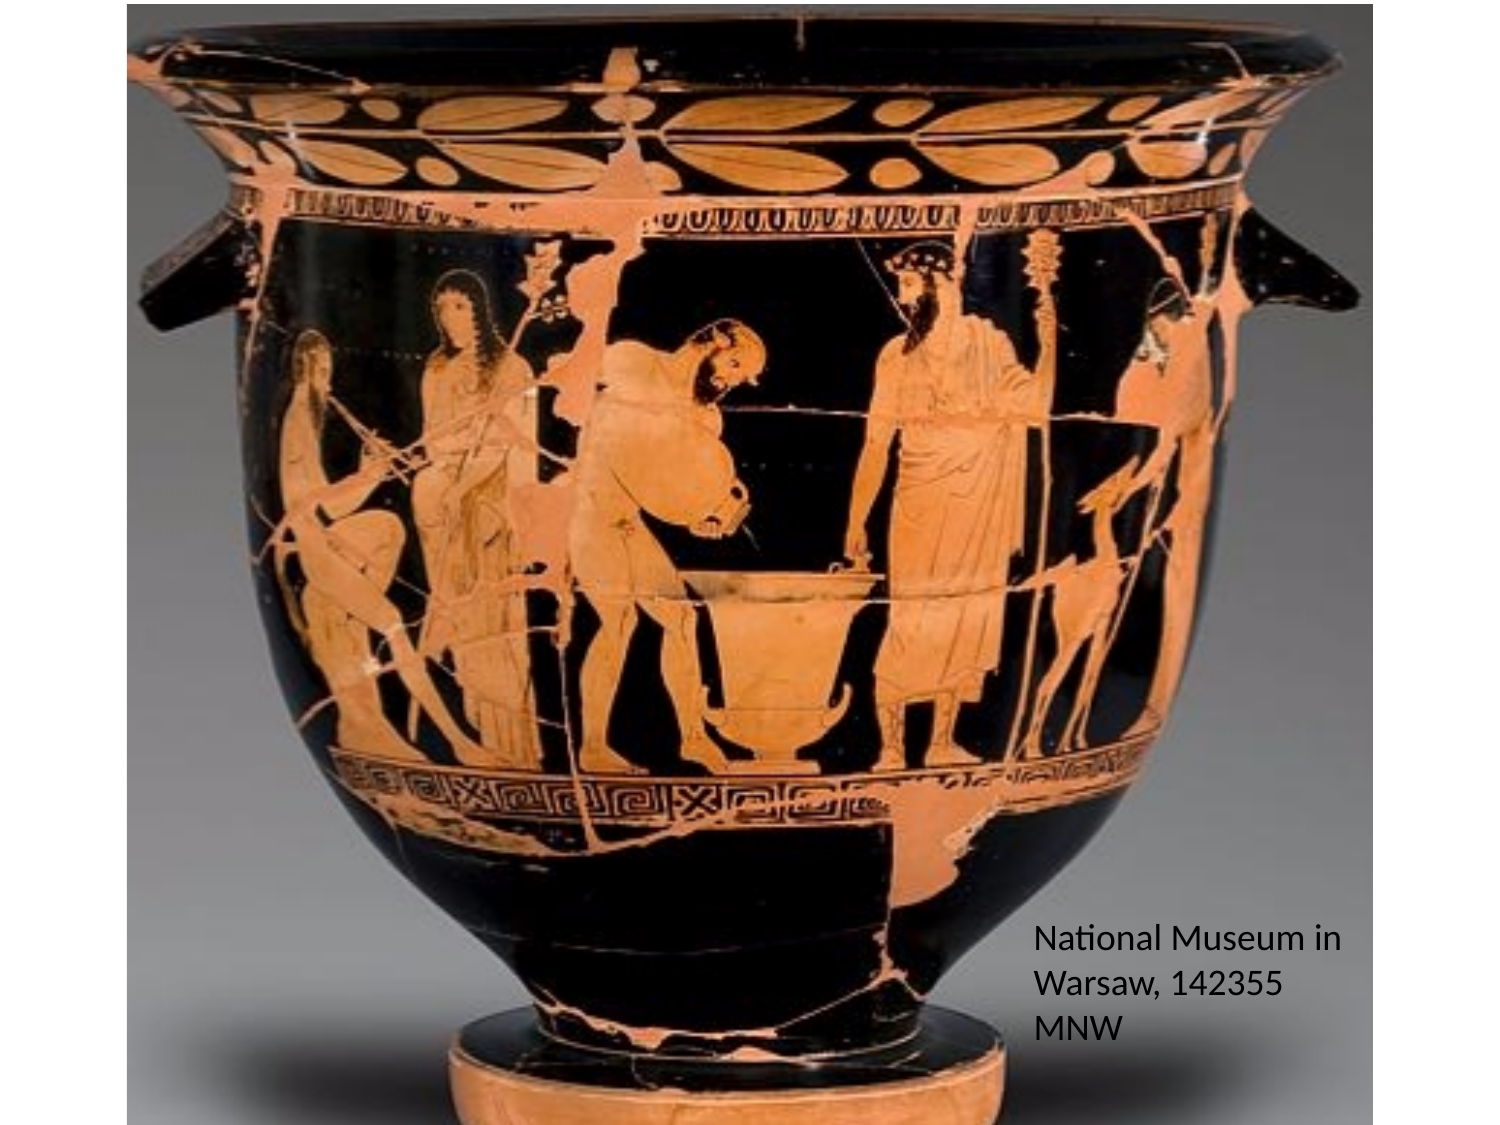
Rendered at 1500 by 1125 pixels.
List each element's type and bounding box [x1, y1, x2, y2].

picture [126, 3, 1374, 1125]
